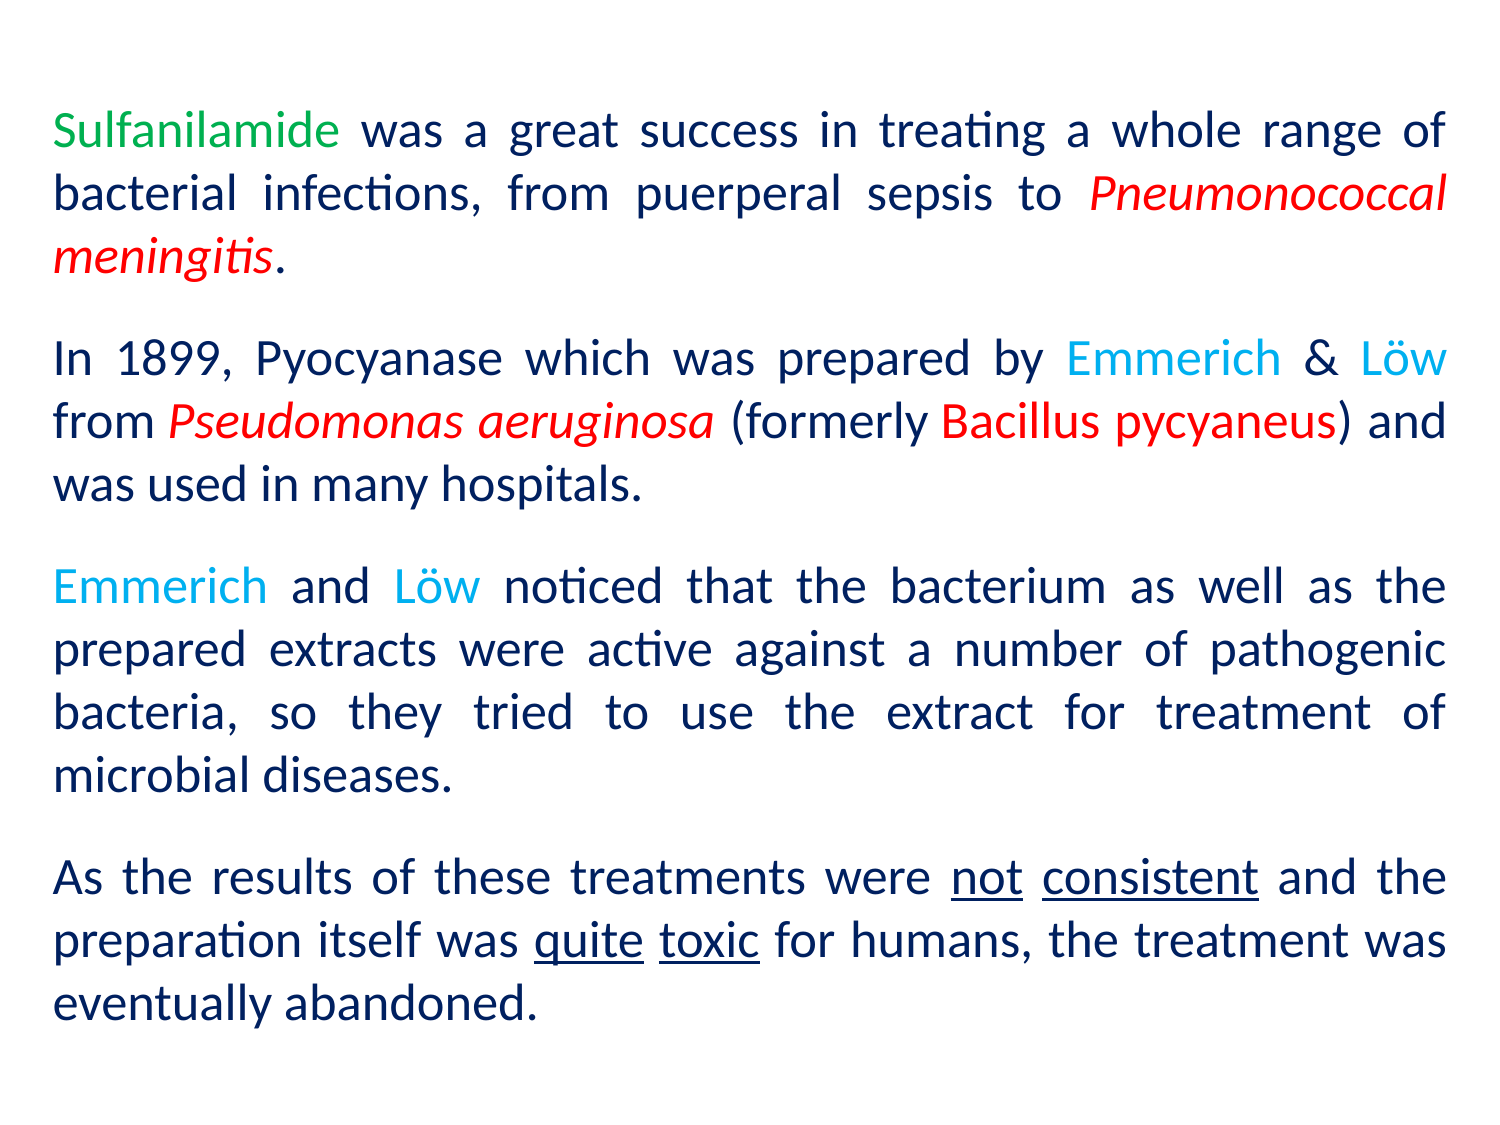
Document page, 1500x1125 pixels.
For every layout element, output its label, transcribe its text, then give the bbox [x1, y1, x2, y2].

list Sulfanilamide was a great success in treating a whole range of bacterial infections, from puerperal sepsis to Pneumonococcal meningitis. In 1899, Pyocyanase which was prepared by Emmerich & Löw from Pseudomonas aeruginosa (formerly Bacillus pycyaneus) and was used in many hospitals. Emmerich and Löw noticed that the bacterium as well as the prepared extracts were active against a number of pathogenic bacteria, so they tried to use the extract for treatment of microbial diseases. As the results of these treatments were not consistent and the preparation itself was quite toxic for humans, the treatment was eventually abandoned. [37, 87, 1463, 1113]
